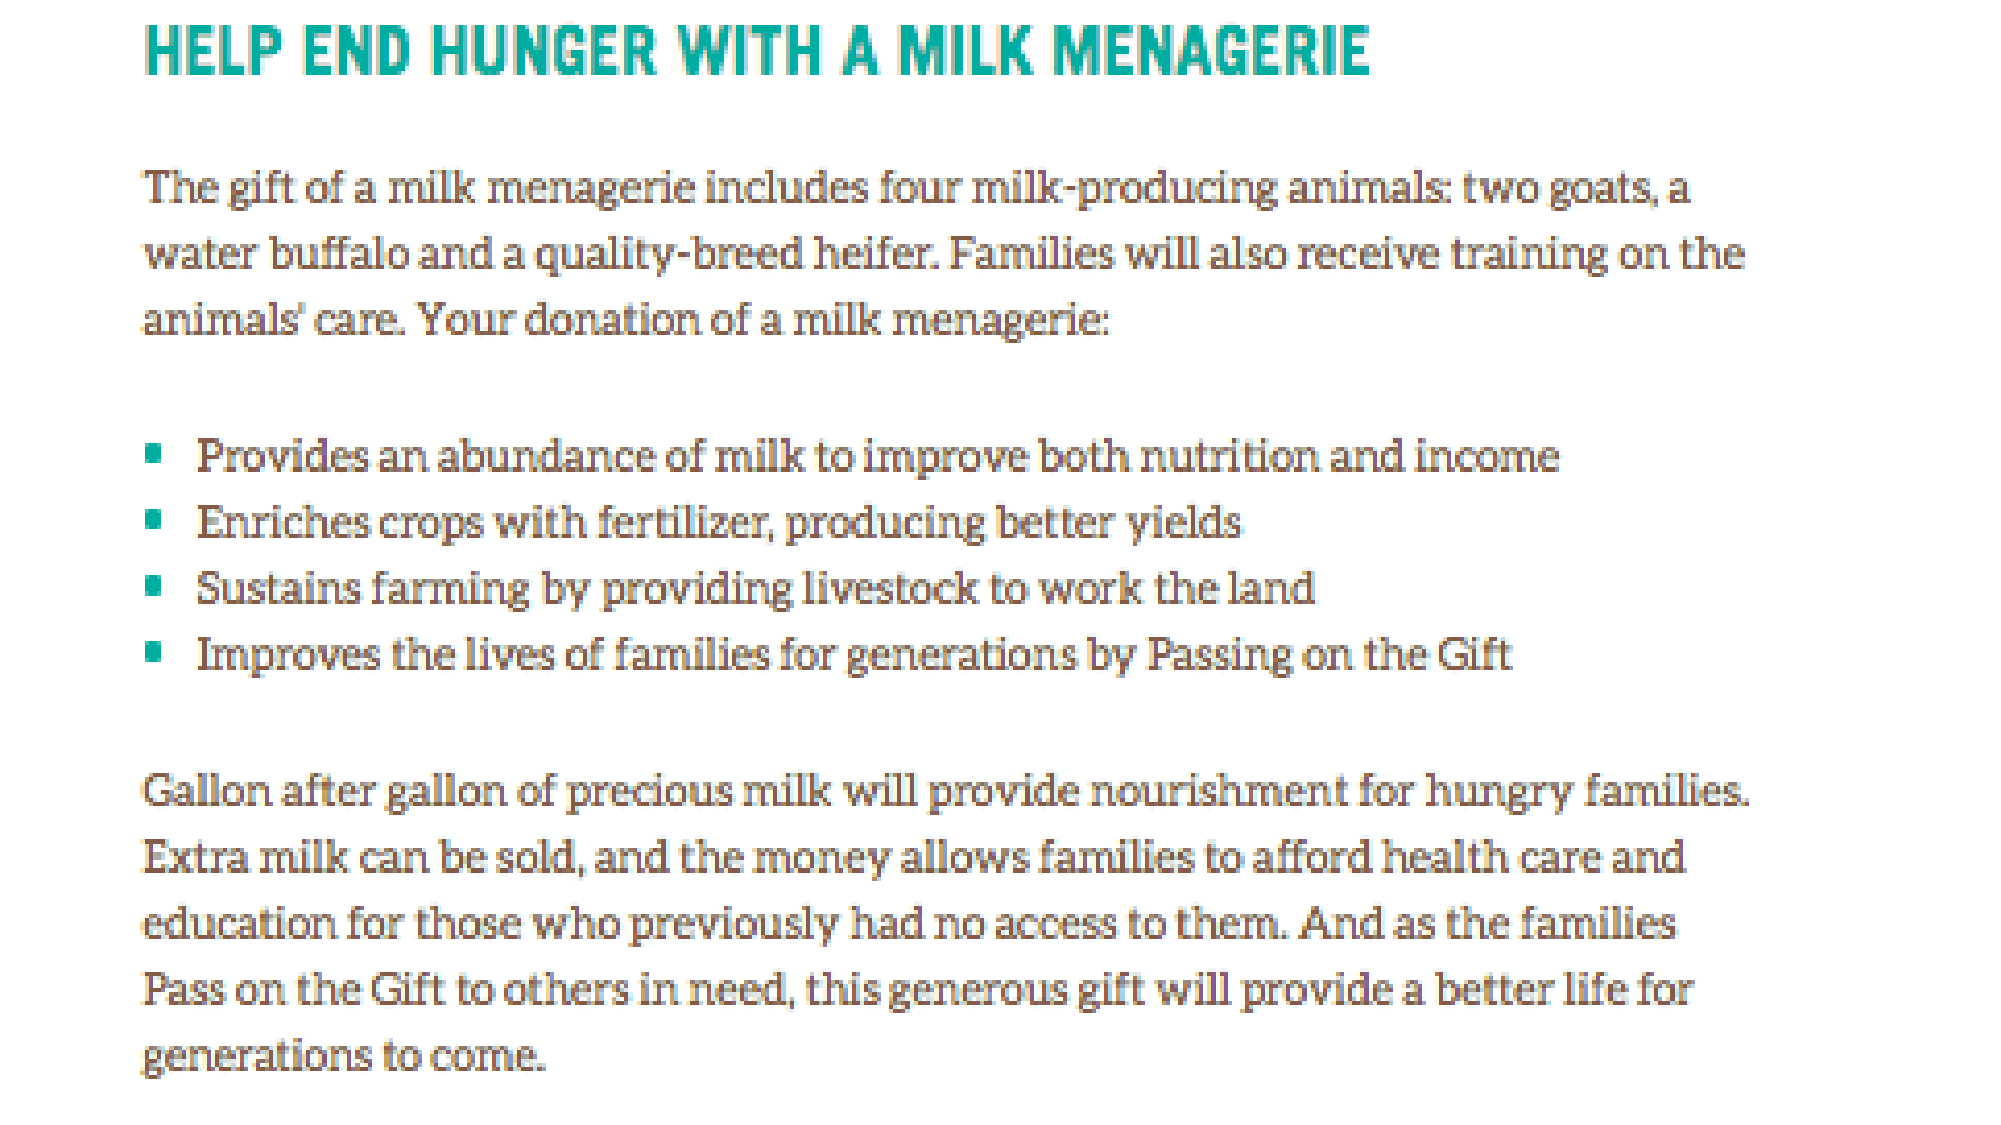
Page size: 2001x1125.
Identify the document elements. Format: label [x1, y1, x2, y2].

picture [112, 0, 1795, 1088]
